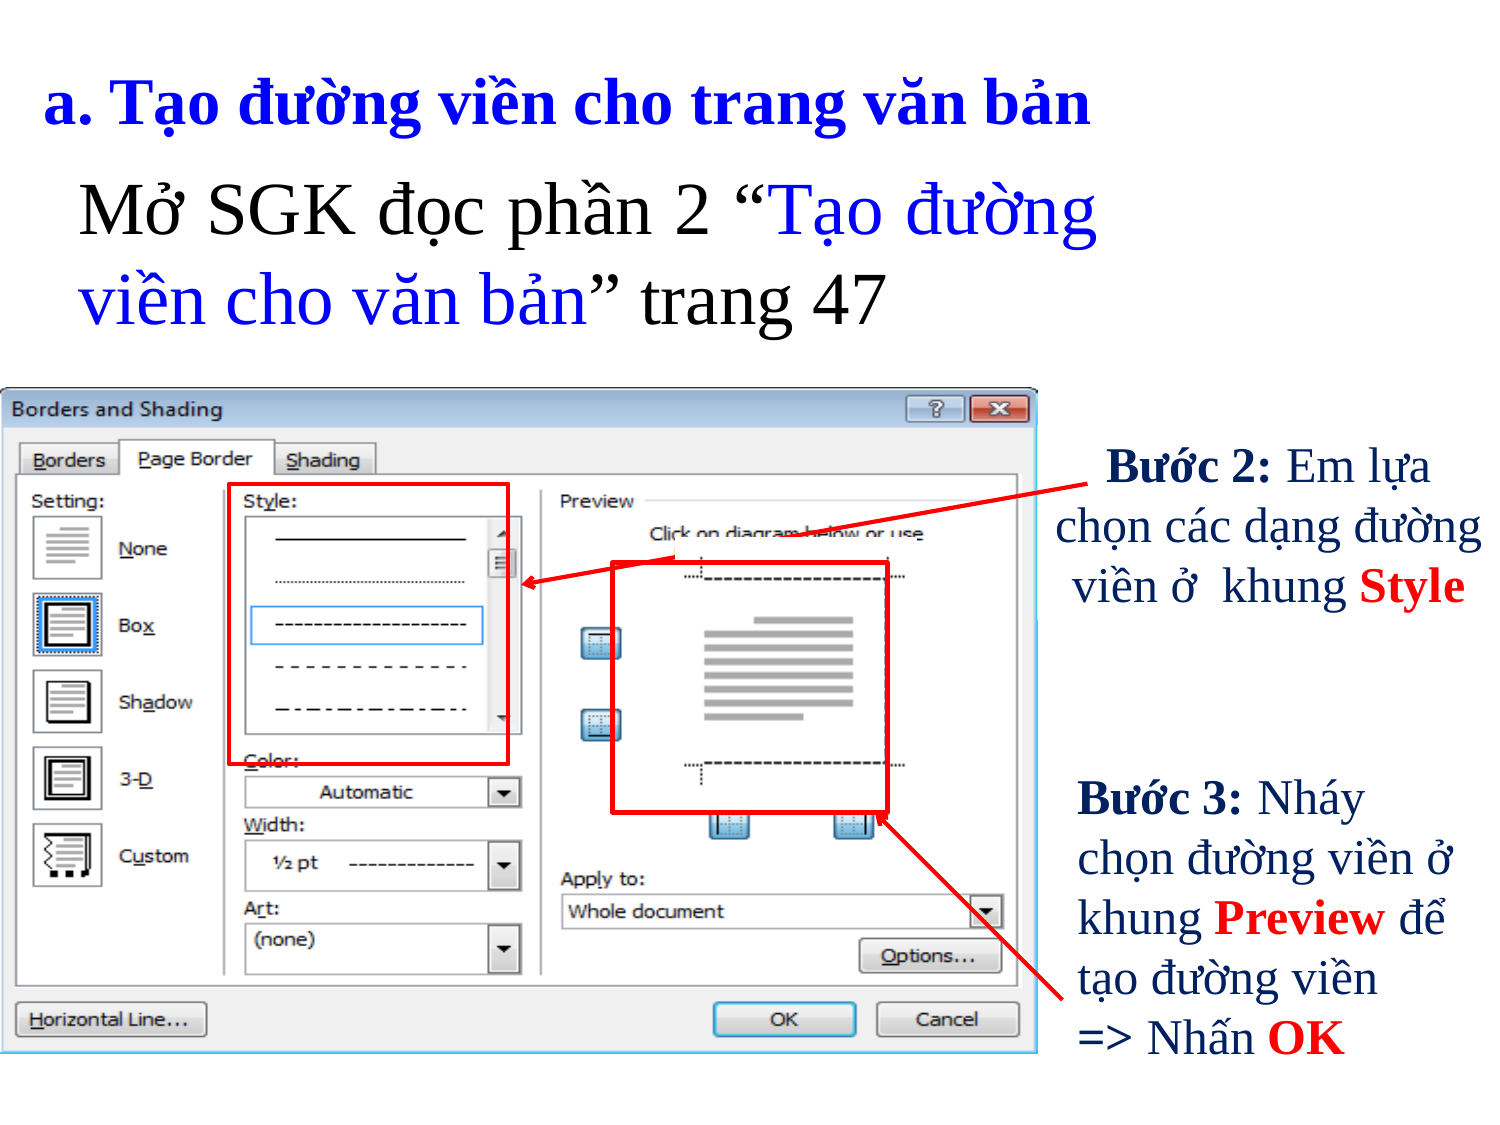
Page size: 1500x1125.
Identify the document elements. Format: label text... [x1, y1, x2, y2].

text_box Bước 3: Nháy chọn đường viền ở khung Preview để tạo đường viền => Nhấn OK [1062, 756, 1475, 1072]
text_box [228, 483, 1088, 765]
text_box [612, 562, 1063, 1001]
text_box Bước 2: Em lựa chọn các dạng đường viền ở khung Style [1041, 424, 1500, 620]
picture [674, 537, 918, 562]
text_box Mở SGK đọc phần 2 “Tạo đường viền cho văn bản” trang 47 [63, 152, 1114, 365]
text_box a. Tạo đường viền cho trang văn bản [28, 50, 1108, 146]
picture [0, 387, 1038, 1054]
